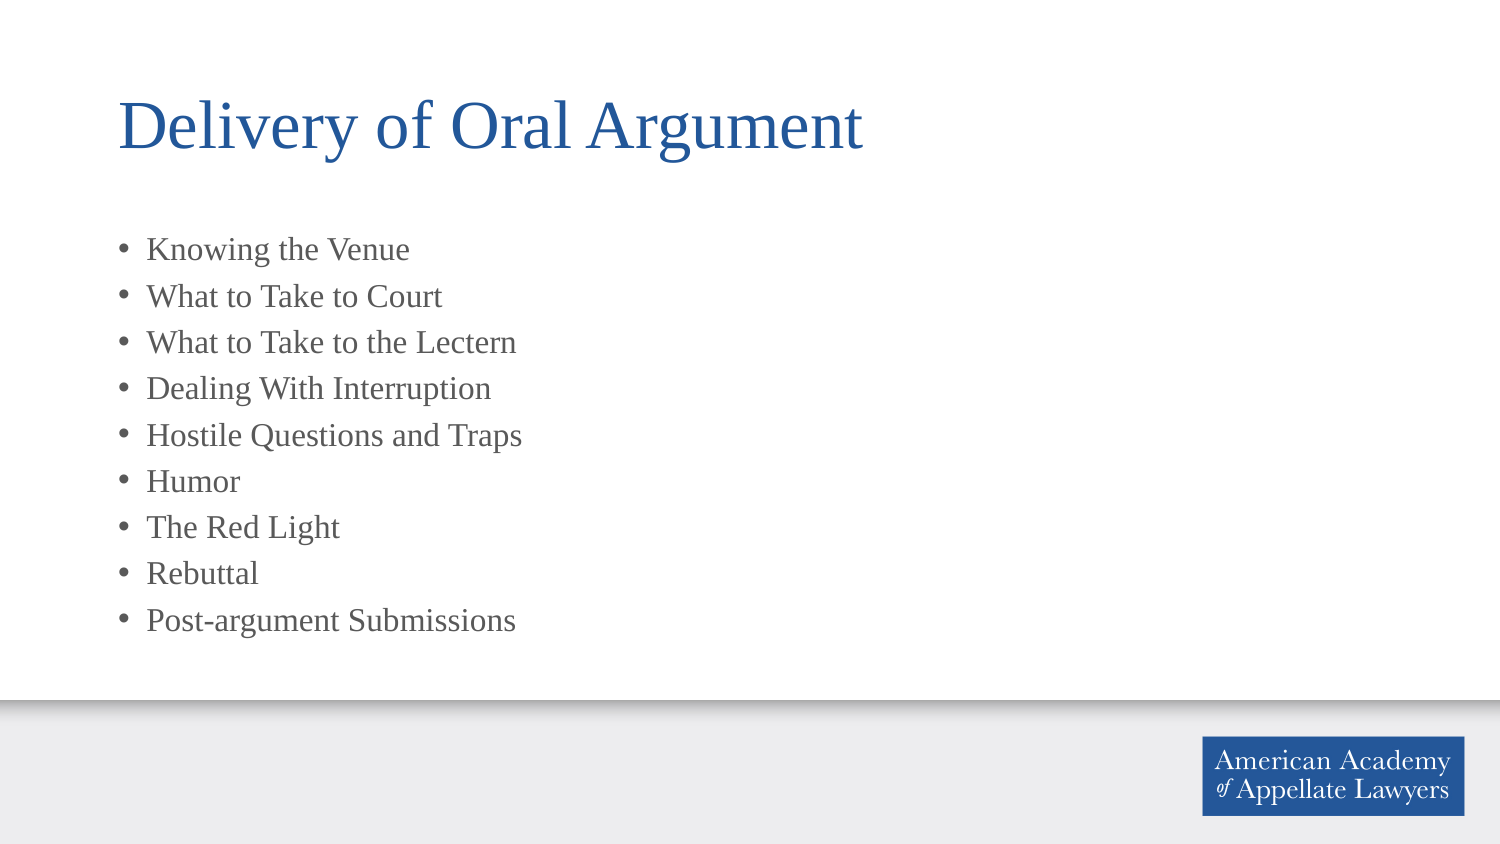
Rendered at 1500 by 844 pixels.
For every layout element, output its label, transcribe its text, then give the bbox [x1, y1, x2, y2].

list Knowing the Venue What to Take to Court What to Take to the Lectern Dealing With Interruption Hostile Questions and Traps Humor The Red Light Rebuttal Post-argument Submissions [103, 224, 1397, 672]
title Delivery of Oral Argument [103, 44, 1397, 208]
picture [0, 0, 1500, 844]
